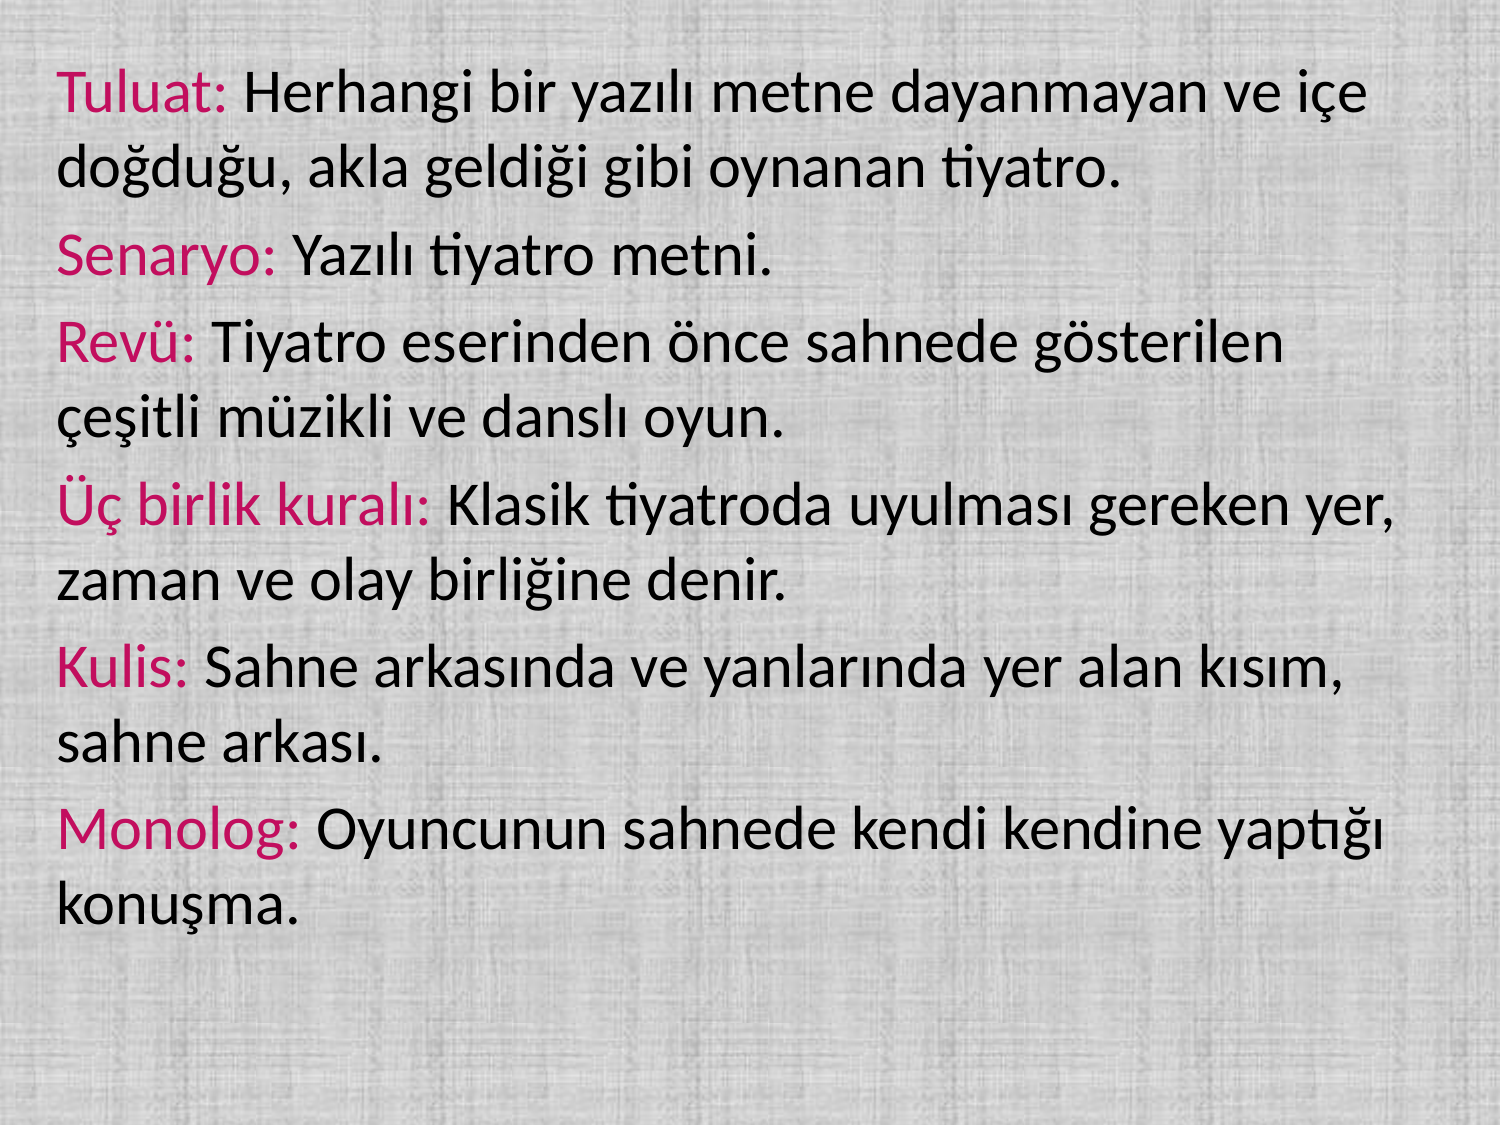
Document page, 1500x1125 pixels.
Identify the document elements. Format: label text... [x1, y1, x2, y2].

subtitle Tuluat: Herhangi bir yazılı metne dayanmayan ve içe doğduğu, akla geldiği gibi oynanan tiyatro. Senaryo: Yazılı tiyatro metni. Revü: Tiyatro eserinden önce sahnede gösterilen çeşitli müzikli ve danslı oyun. Üç birlik kuralı: Klasik tiyatroda uyulması gereken yer, zaman ve olay birliğine denir. Kulis: Sahne arkasında ve yanlarında yer alan kısım, sahne arkası. Monolog: Oyuncunun sahnede kendi kendine yaptığı konuşma. [41, 42, 1459, 1059]
